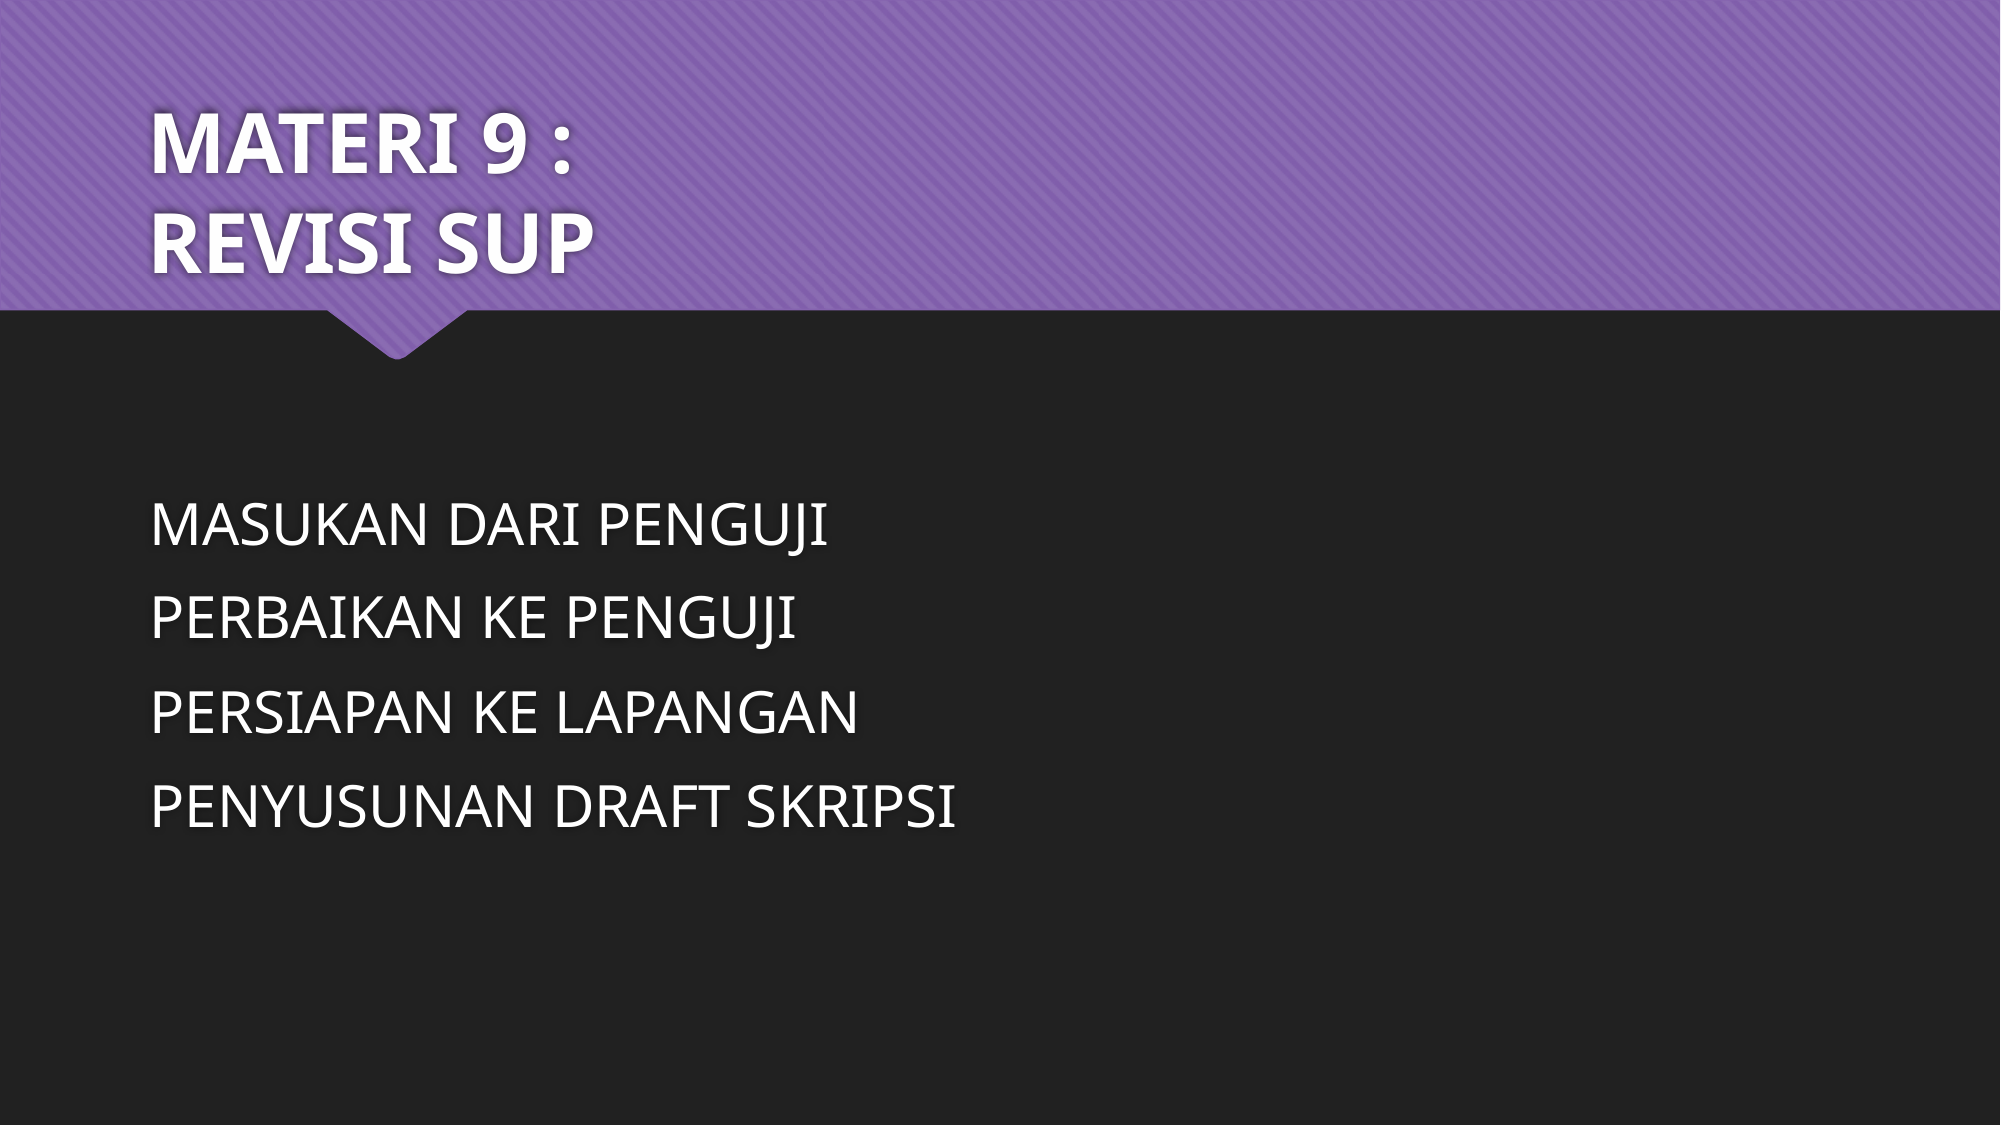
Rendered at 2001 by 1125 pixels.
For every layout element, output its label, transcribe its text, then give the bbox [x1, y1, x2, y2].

title MATERI 9 : REVISI SUP [132, 73, 1868, 298]
list MASUKAN DARI PENGUJI PERBAIKAN KE PENGUJI PERSIAPAN KE LAPANGAN PENYUSUNAN DRAFT SKRIPSI [134, 364, 1866, 962]
